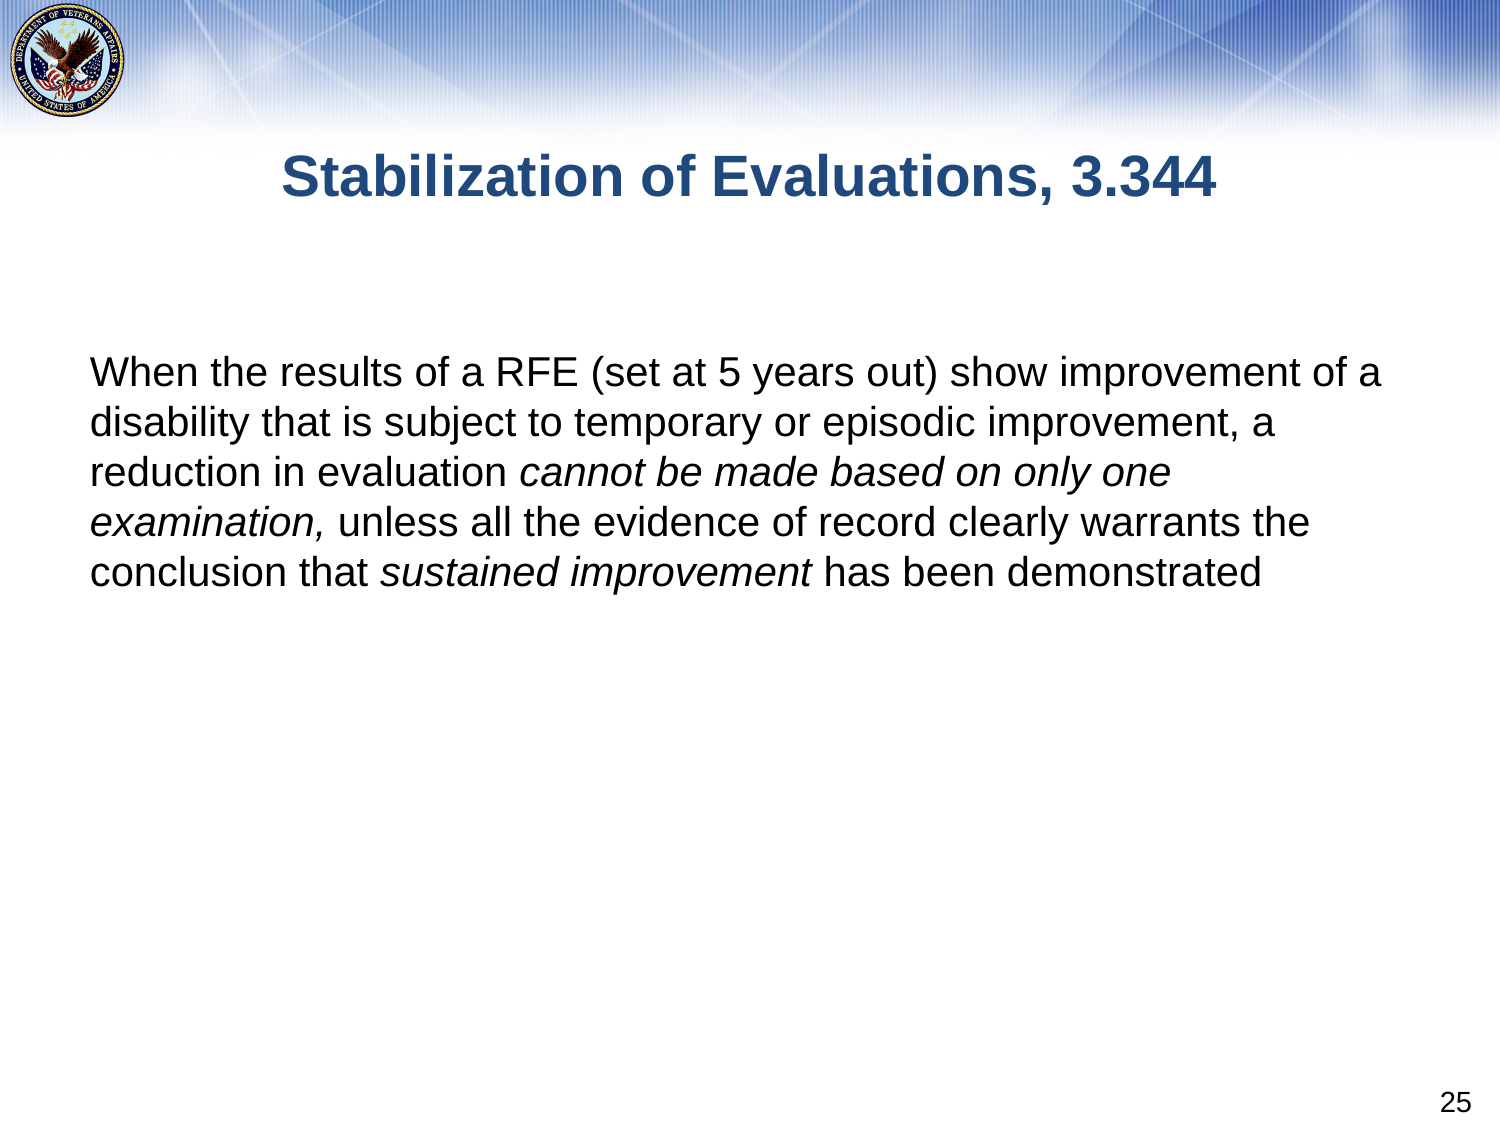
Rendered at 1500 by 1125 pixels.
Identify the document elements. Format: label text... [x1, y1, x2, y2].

list When the results of a RFE (set at 5 years out) show improvement of a disability that is subject to temporary or episodic improvement, a reduction in evaluation cannot be made based on only one examination, unless all the evidence of record clearly warrants the conclusion that sustained improvement has been demonstrated [75, 337, 1425, 980]
picture [0, 0, 1500, 130]
slide_number 25 [1136, 1083, 1487, 1125]
title Stabilization of Evaluations, 3.344 [0, 130, 1500, 309]
picture [0, 309, 1500, 1062]
